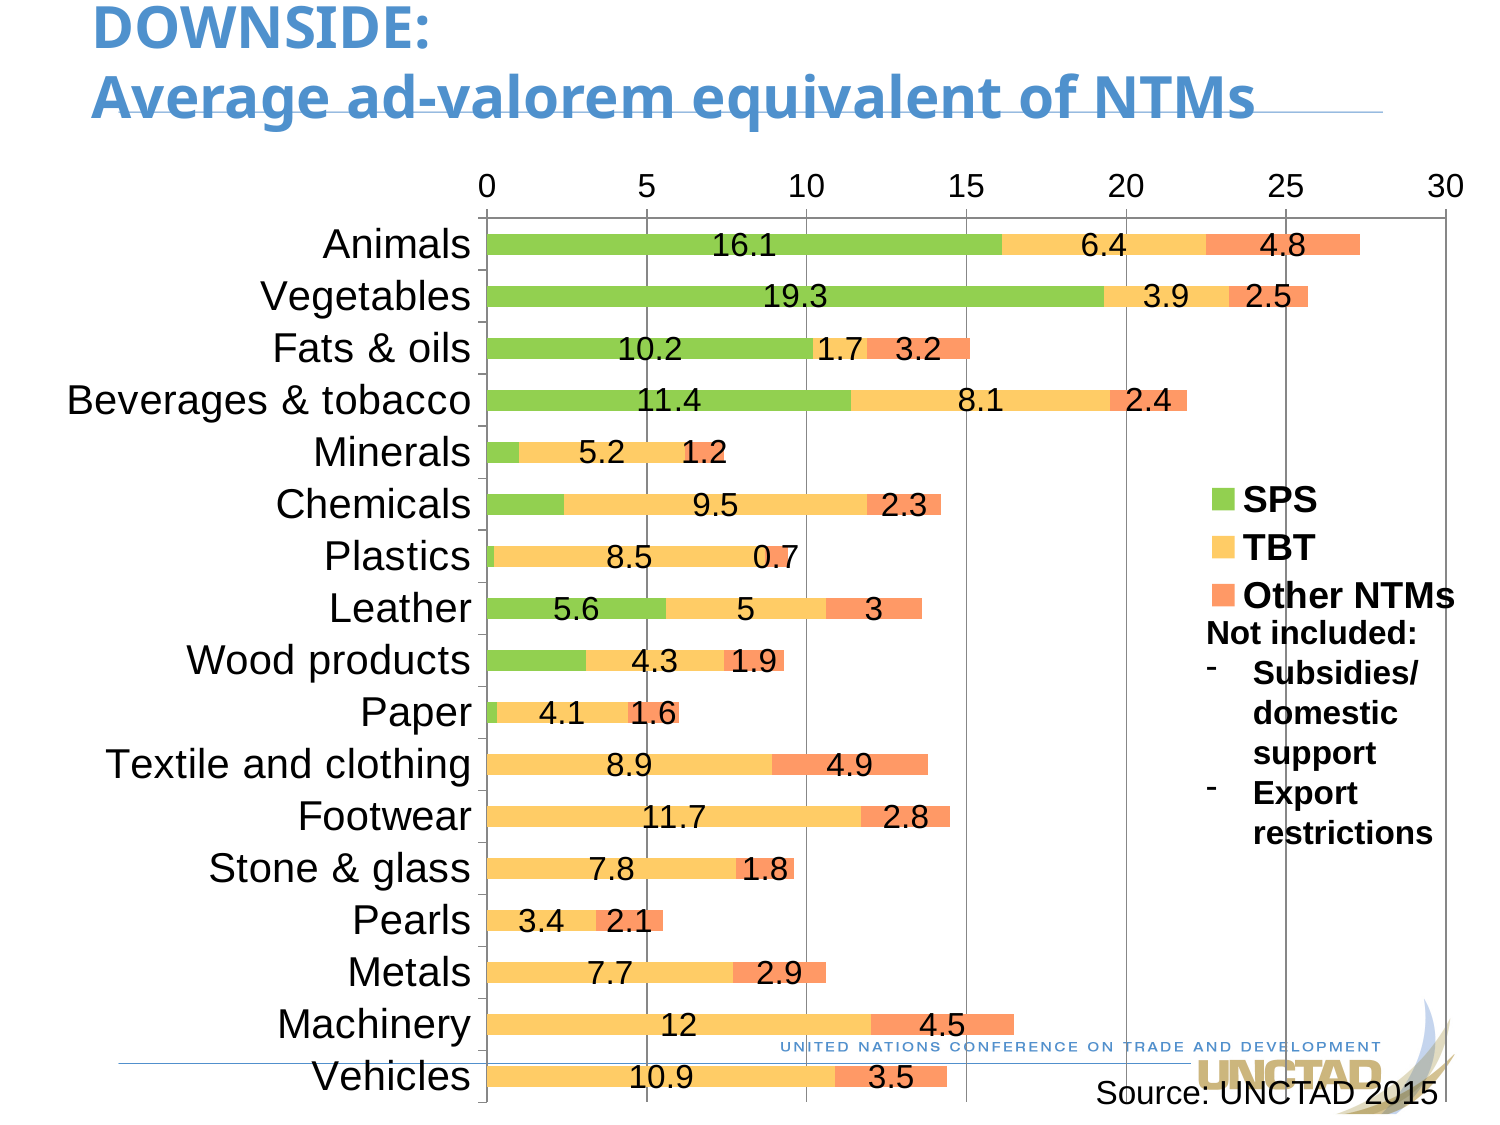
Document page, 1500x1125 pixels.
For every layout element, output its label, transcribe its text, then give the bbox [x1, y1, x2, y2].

chart [0, 148, 1500, 1125]
title DOWNSIDE: Average ad-valorem equivalent of NTMs [76, 7, 1495, 114]
picture [0, 0, 1500, 148]
